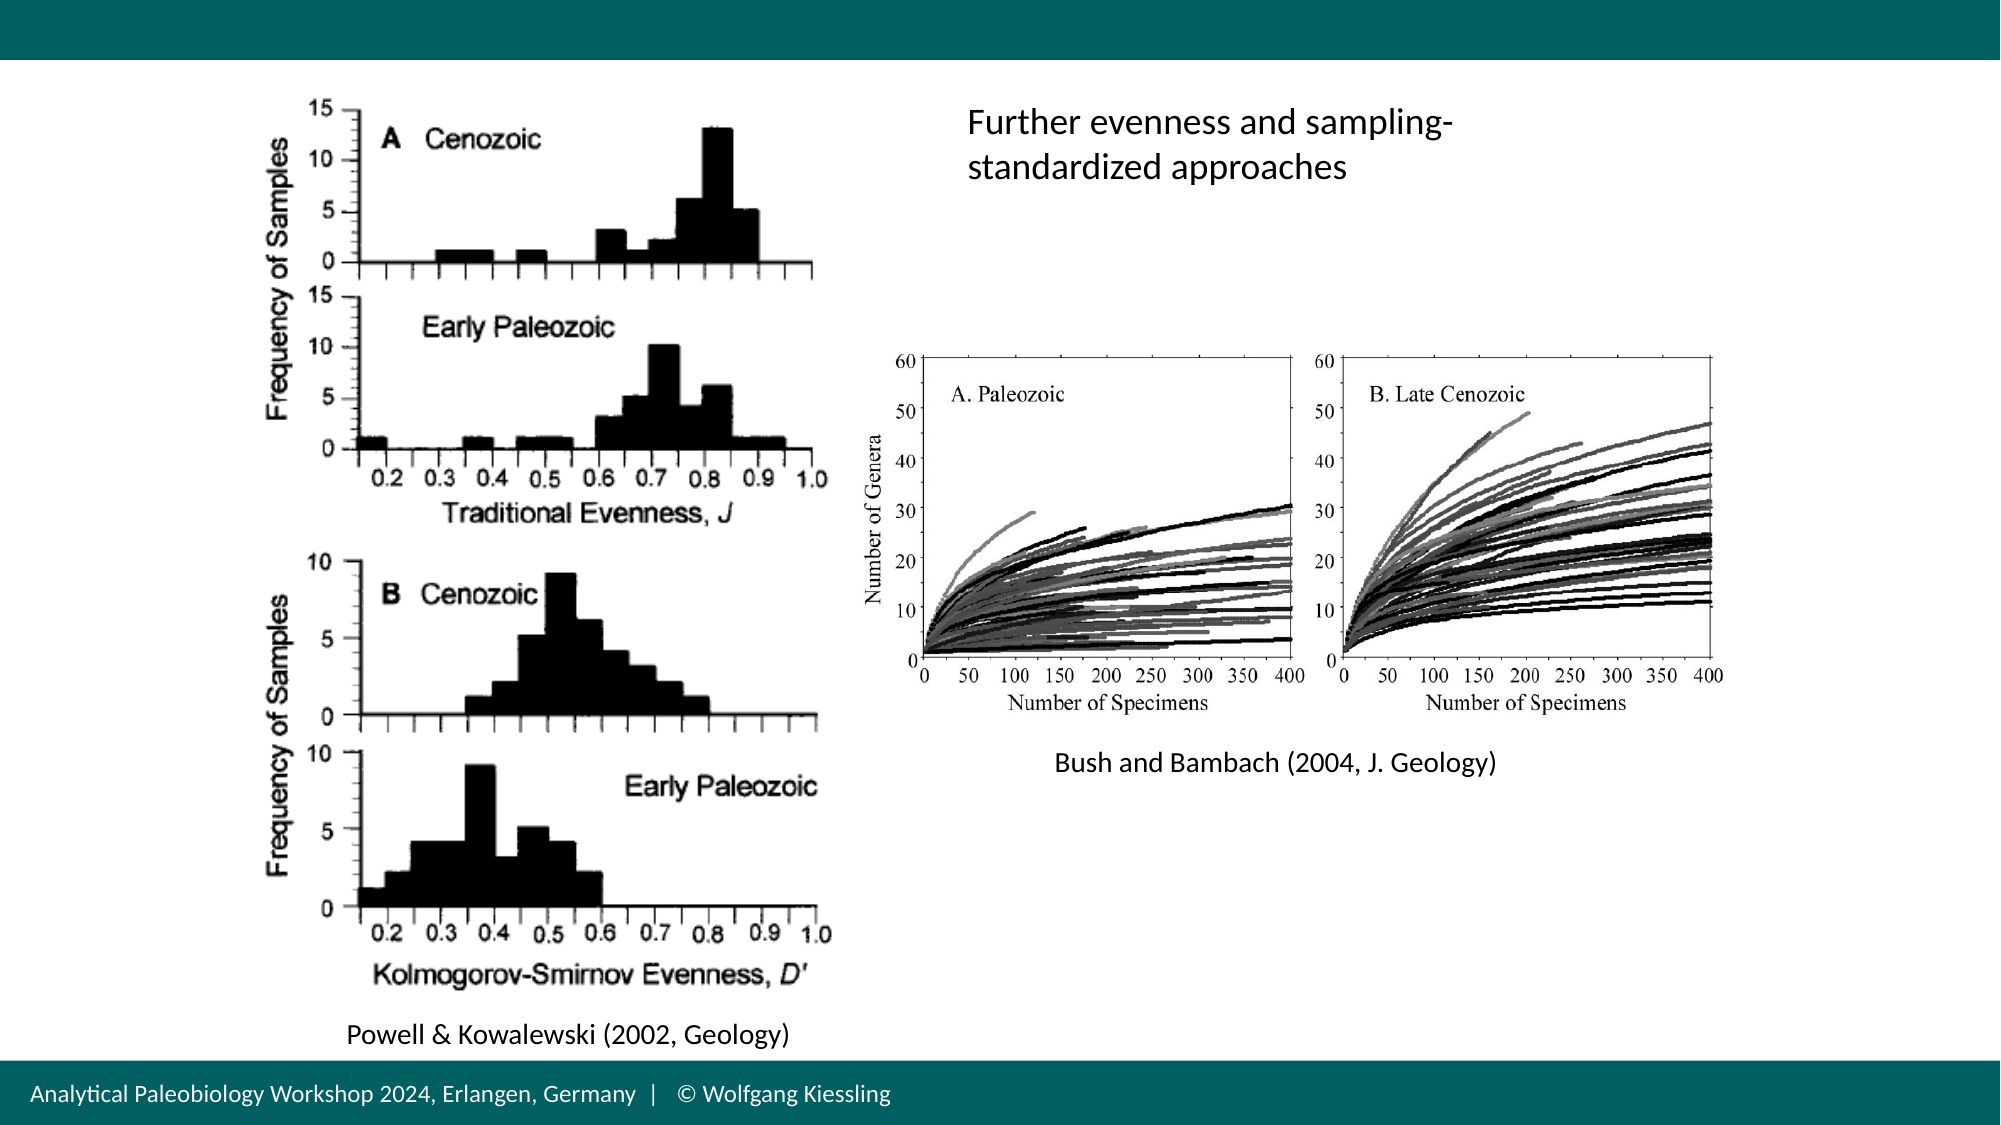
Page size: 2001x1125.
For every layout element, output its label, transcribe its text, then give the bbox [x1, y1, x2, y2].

text_box Powell & Kowalewski (2002, Geology) [331, 1007, 806, 1058]
text_box Further evenness and sampling-standardized approaches [952, 89, 1662, 195]
text_box Bush and Bambach (2004, J. Geology) [1039, 736, 1513, 786]
picture [249, 78, 1750, 1001]
